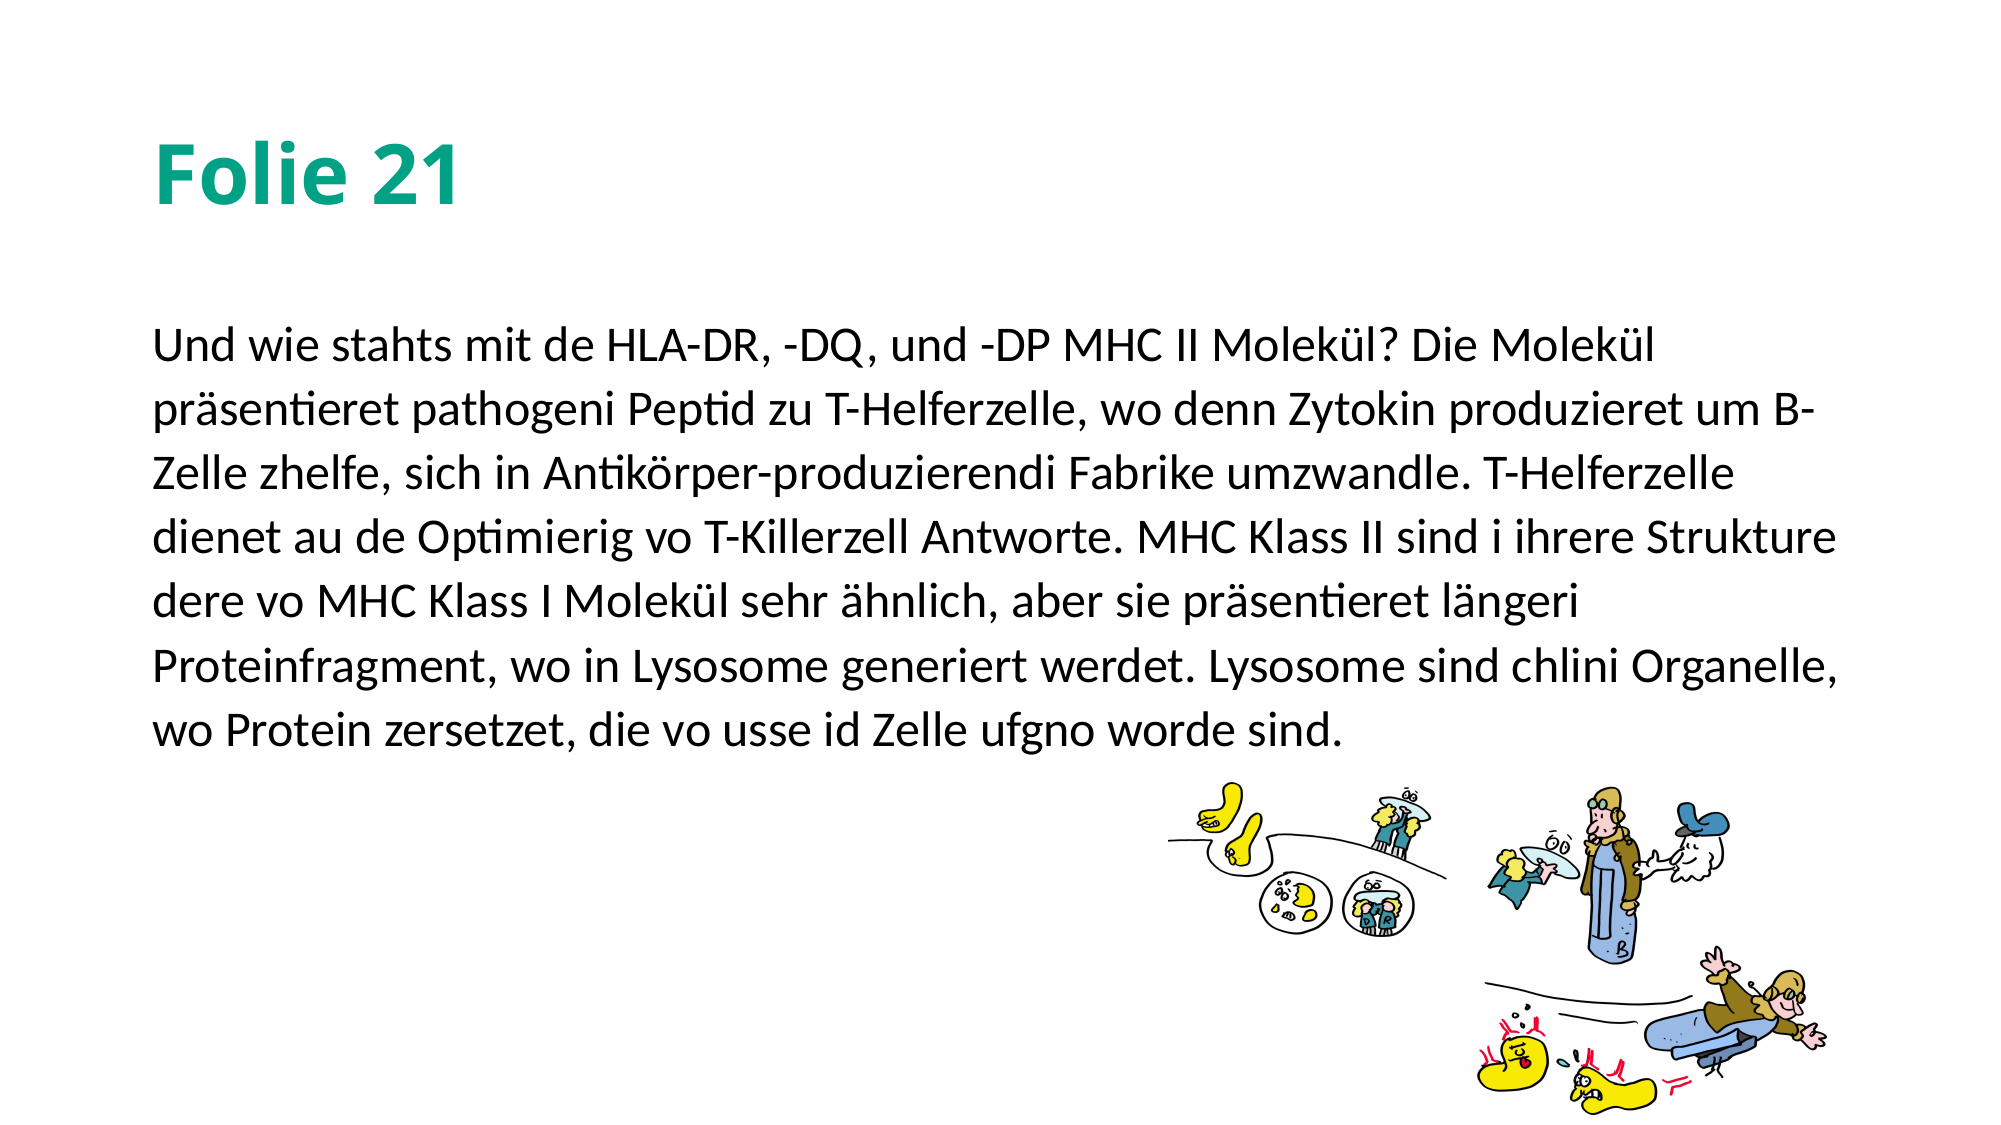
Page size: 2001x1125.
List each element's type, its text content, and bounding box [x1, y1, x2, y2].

title Folie 21 [137, 59, 1863, 278]
picture [1168, 762, 1841, 1125]
list Und wie stahts mit de HLA-DR, -DQ, und -DP MHC II Molekül? Die Molekül präsentieret pathogeni Peptid zu T-Helferzelle, wo denn Zytokin produzieret um B-Zelle zhelfe, sich in Antikörper-produzierendi Fabrike umzwandle. T-Helferzelle dienet au de Optimierig vo T-Killerzell Antworte. MHC Klass II sind i ihrere Strukture dere vo MHC Klass I Molekül sehr ähnlich, aber sie präsentieret längeri Proteinfragment, wo in Lysosome generiert werdet. Lysosome sind chlini Organelle, wo Protein zersetzet, die vo usse id Zelle ufgno worde sind. [137, 299, 1863, 1014]
